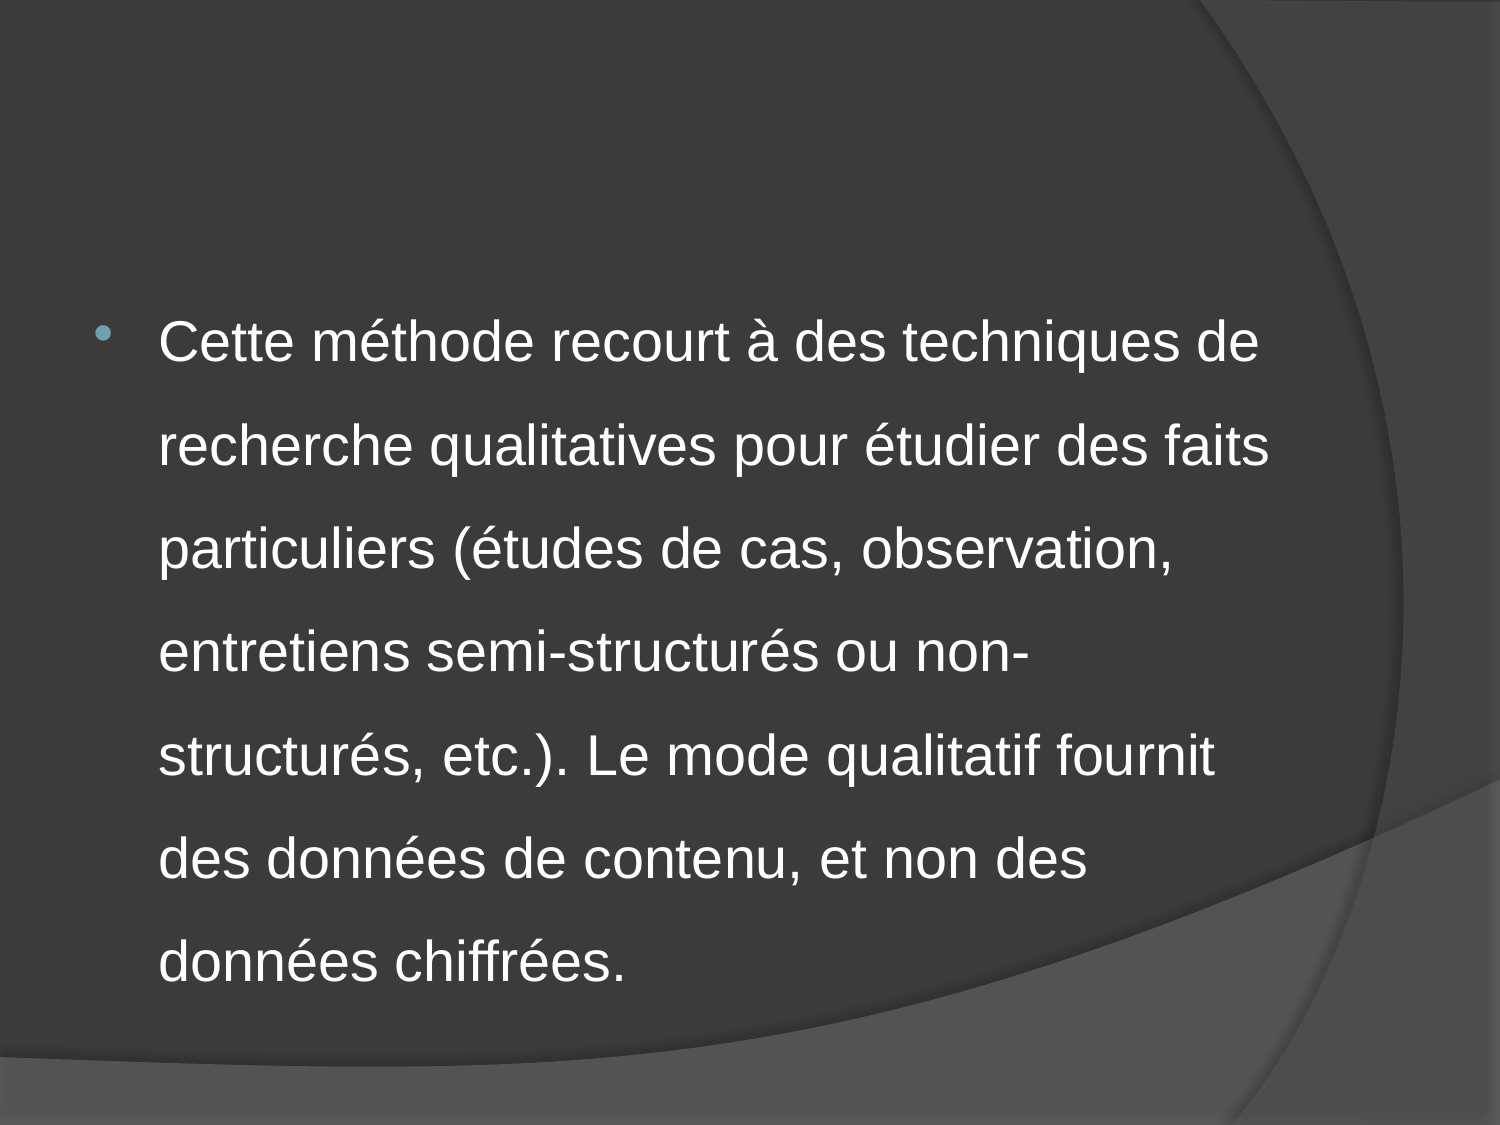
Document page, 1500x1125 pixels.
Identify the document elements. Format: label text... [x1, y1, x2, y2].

list Cette méthode recourt à des techniques de recherche qualitatives pour étudier des faits particuliers (études de cas, observation, entretiens semi-structurés ou non-structurés, etc.). Le mode qualitatif fournit des données de contenu, et non des données chiffrées. [75, 262, 1300, 1005]
